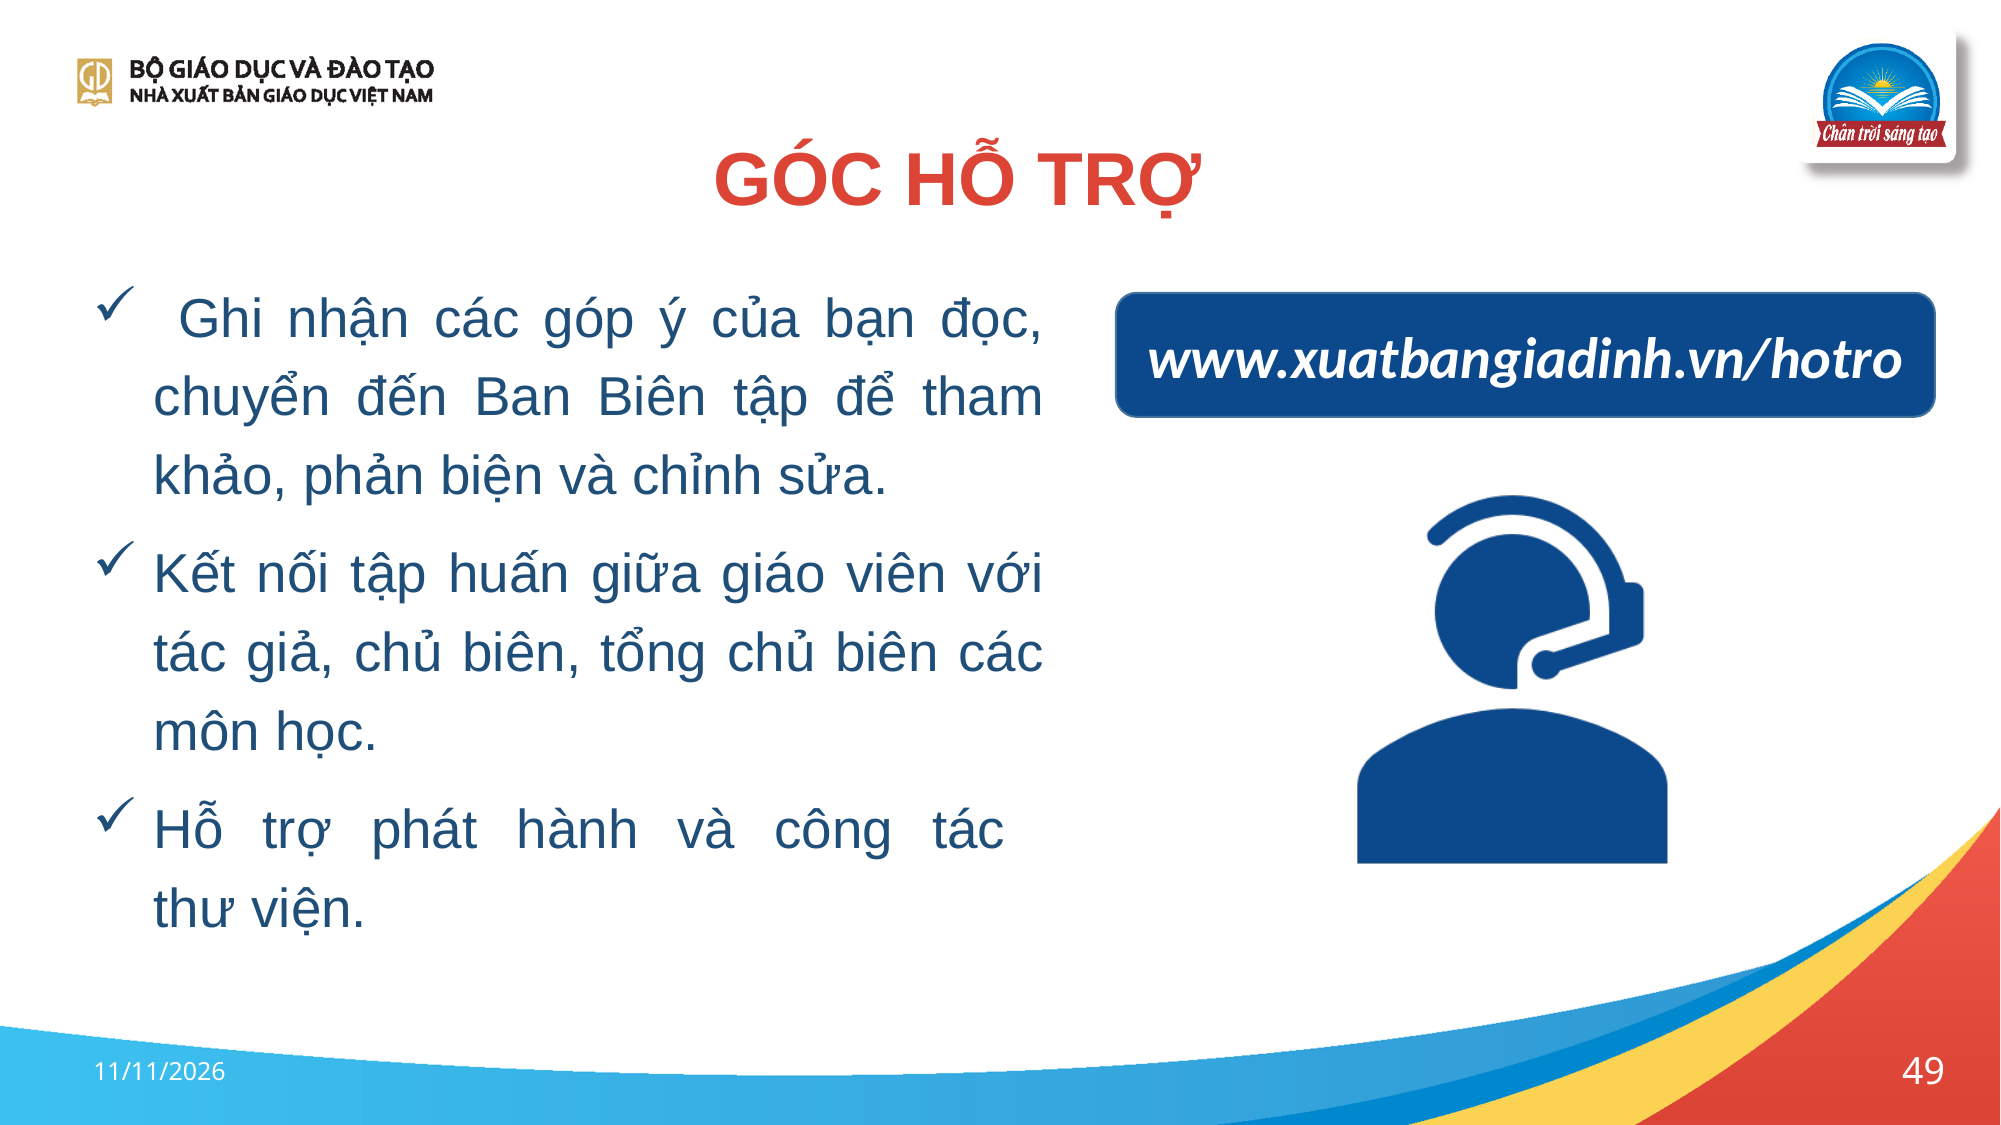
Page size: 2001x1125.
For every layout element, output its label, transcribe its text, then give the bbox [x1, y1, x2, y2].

title GÓC HỖ TRỢ [132, 118, 1783, 243]
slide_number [78, 1042, 570, 1103]
text_box www.xuatbangiadinh.vn/hotro [1114, 291, 1936, 418]
list Ghi nhận các góp ý của bạn đọc, chuyển đến Ban Biên tập để tham khảo, phản biện và chỉnh sửa. Kết nối tập huấn giữa giáo viên với tác giả, chủ biên, tổng chủ biên các môn học. Hỗ trợ phát hành và công tác thư viện. [77, 261, 1060, 950]
picture [0, 0, 2001, 1125]
slide_number 49 [1468, 1042, 1960, 1103]
